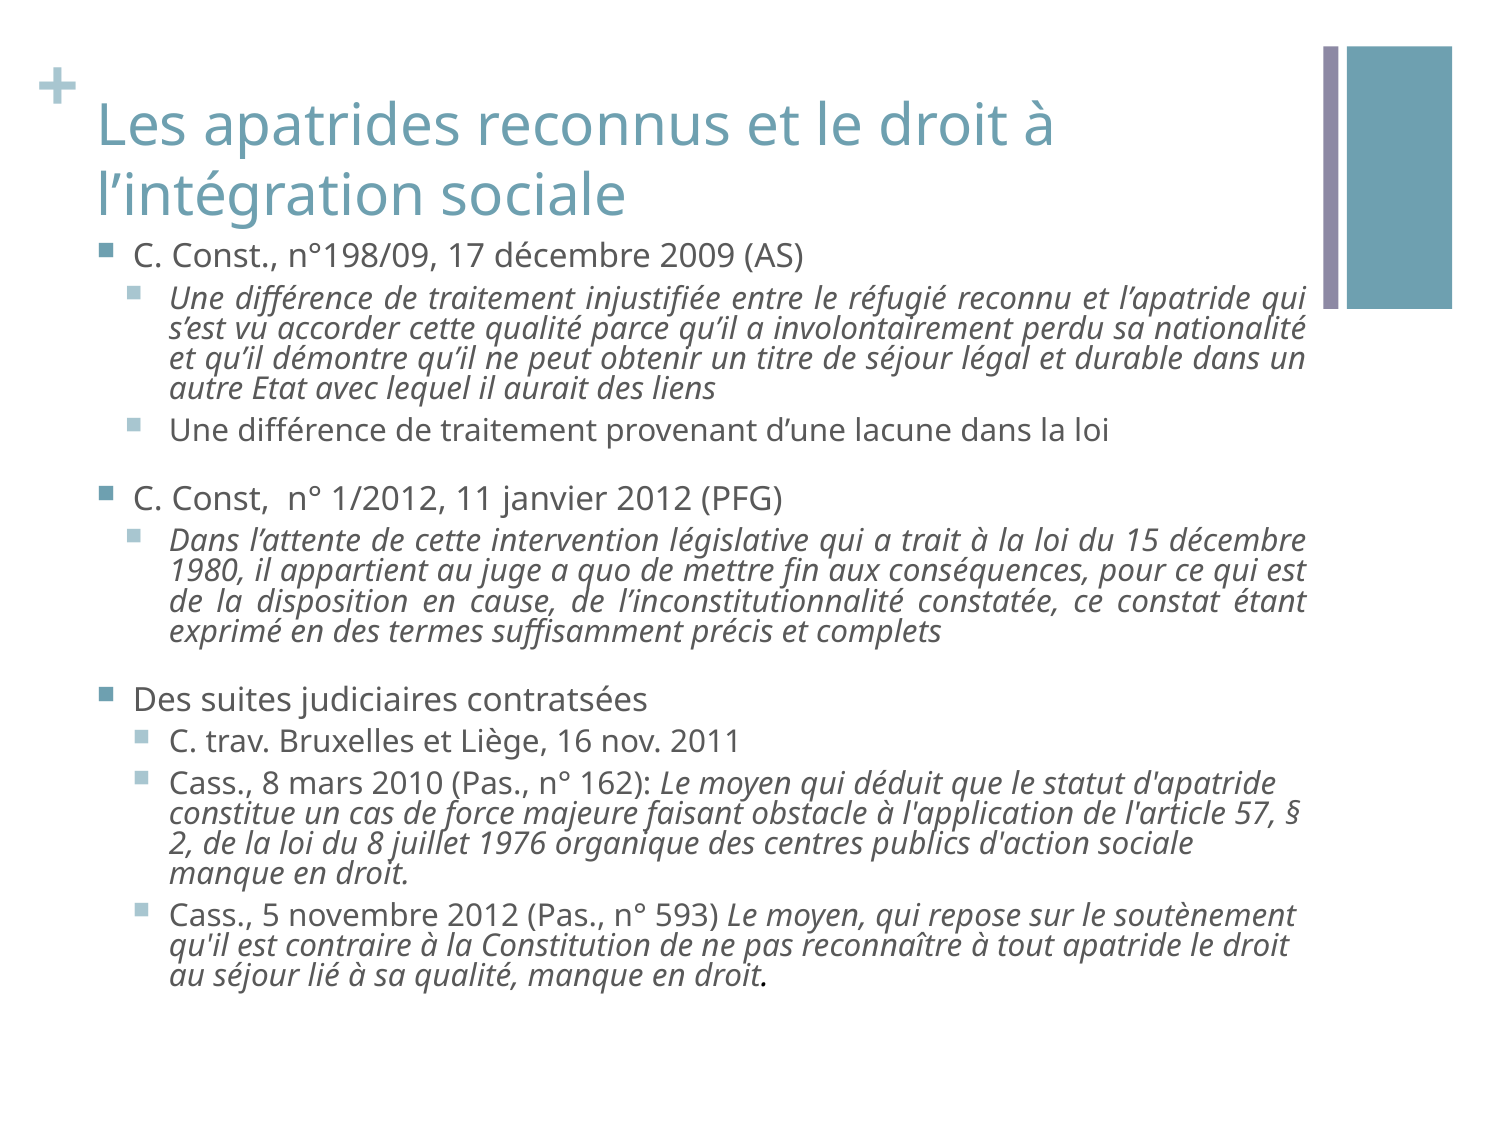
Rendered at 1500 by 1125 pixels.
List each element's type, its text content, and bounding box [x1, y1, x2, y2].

title Les apatrides reconnus et le droit à l’intégration sociale [81, 79, 1322, 234]
list C. Const., n°198/09, 17 décembre 2009 (AS) Une différence de traitement injustifiée entre le réfugié reconnu et l’apatride qui s’est vu accorder cette qualité parce qu’il a involontairement perdu sa nationalité et qu’il démontre qu’il ne peut obtenir un titre de séjour légal et durable dans un autre Etat avec lequel il aurait des liens Une différence de traitement provenant d’une lacune dans la loi C. Const, n° 1/2012, 11 janvier 2012 (PFG) Dans l’attente de cette intervention législative qui a trait à la loi du 15 décembre 1980, il appartient au juge a quo de mettre fin aux conséquences, pour ce qui est de la disposition en cause, de l’inconstitutionnalité constatée, ce constat étant exprimé en des termes suffisamment précis et complets Des suites judiciaires contratsées C. trav. Bruxelles et Liège, 16 nov. 2011 Cass., 8 mars 2010 (Pas., n° 162): Le moyen qui déduit que le statut d'apatride constitue un cas de force majeure faisant obstacle à l'application de l'article 57, § 2, de la loi du 8 juillet 1976 organique des centres publics d'action sociale manque en droit. Cass., 5 novembre 2012 (Pas., n° 593) Le moyen, qui repose sur le soutènement qu'il est contraire à la Constitution de ne pas reconnaître à tout apatride le droit au séjour lié à sa qualité, manque en droit. [81, 234, 1322, 1005]
